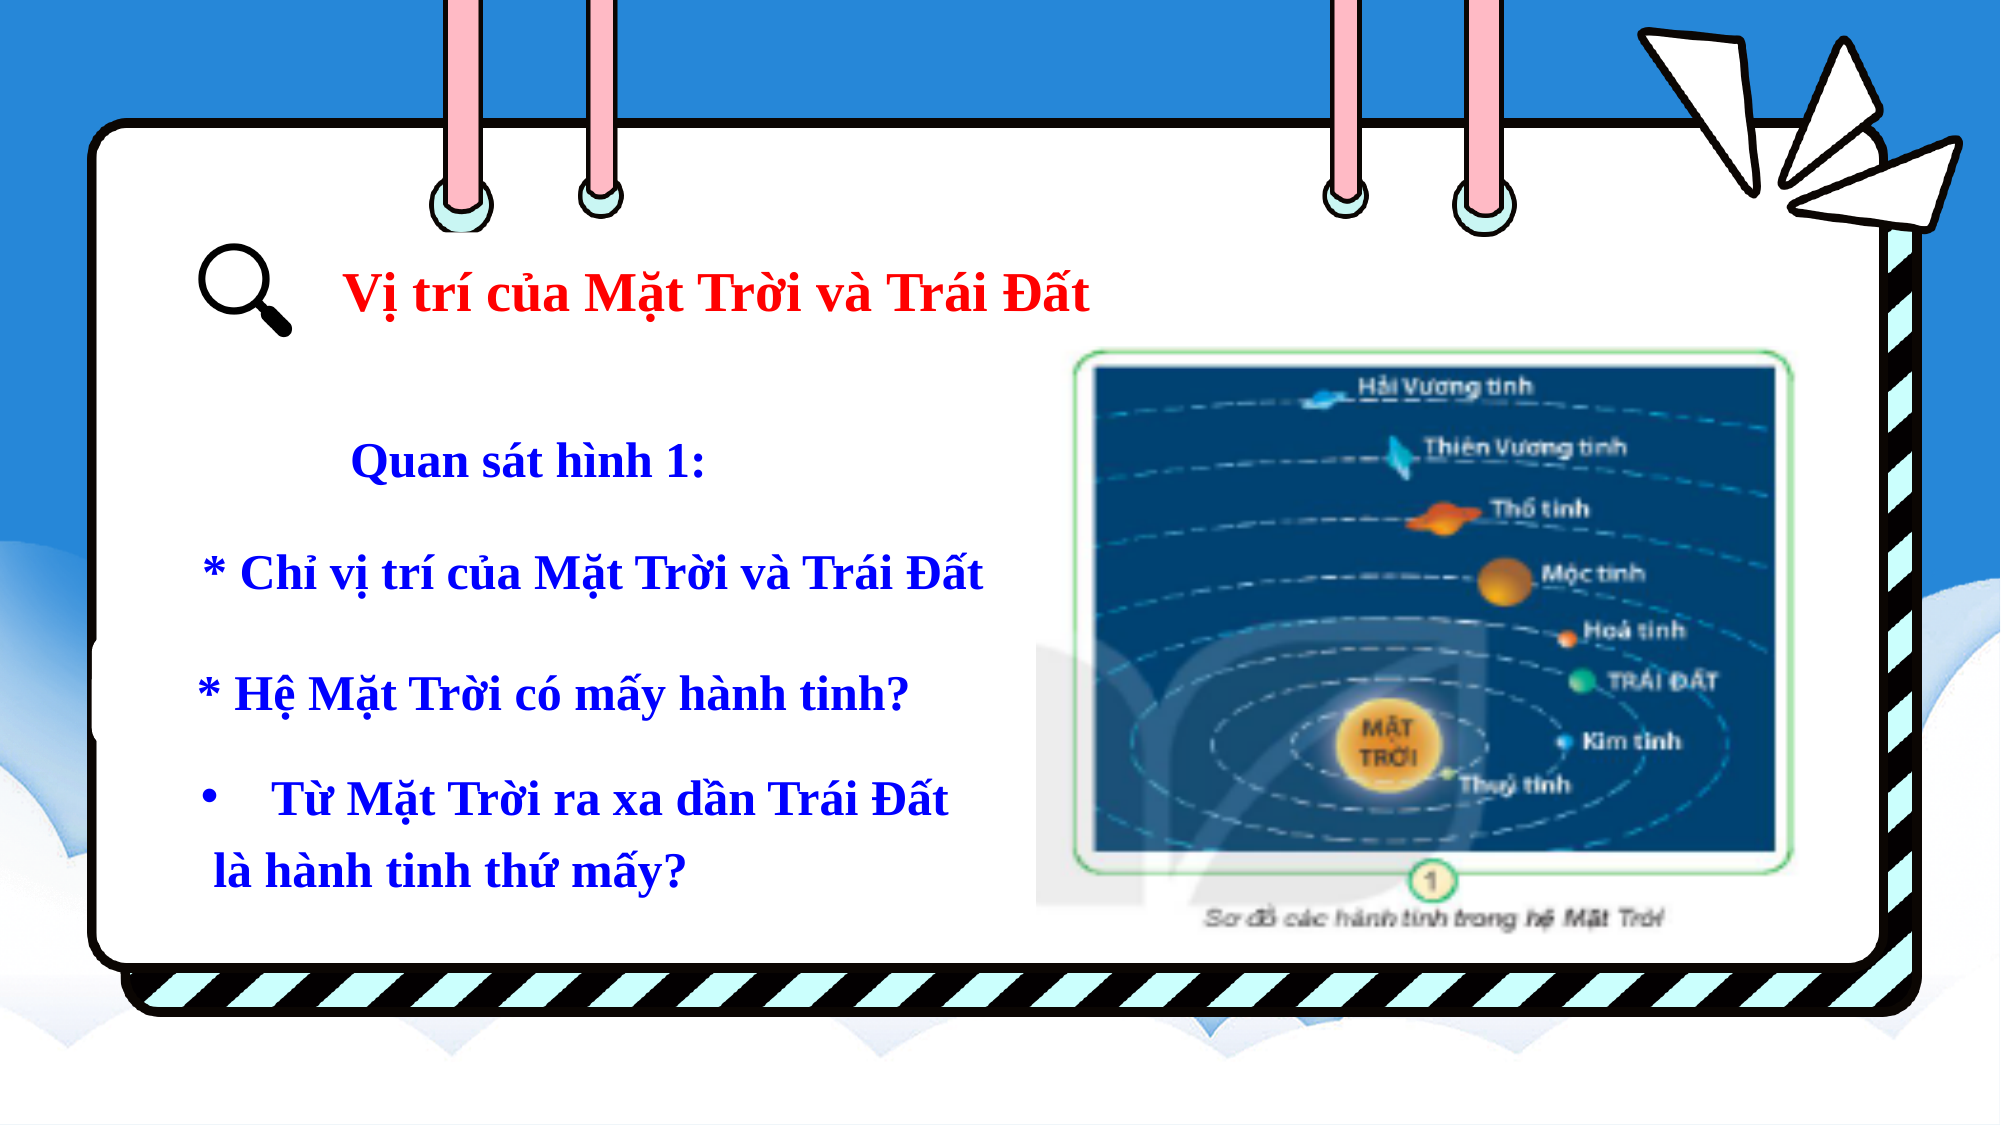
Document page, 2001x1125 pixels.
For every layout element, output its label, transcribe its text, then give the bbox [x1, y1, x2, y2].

text_box * Hệ Mặt Trời có mấy hành tinh? [90, 632, 1018, 749]
picture [0, 0, 2001, 1125]
text_box Từ Mặt Trời ra xa dần Trái Đất là hành tinh thứ mấy? [177, 745, 1029, 906]
text_box Vị trí của Mặt Trời và Trái Đất [302, 231, 1133, 348]
text_box * Chỉ vị trí của Mặt Trời và Trái Đất [148, 511, 1036, 628]
text_box Quan sát hình 1: [278, 399, 779, 511]
